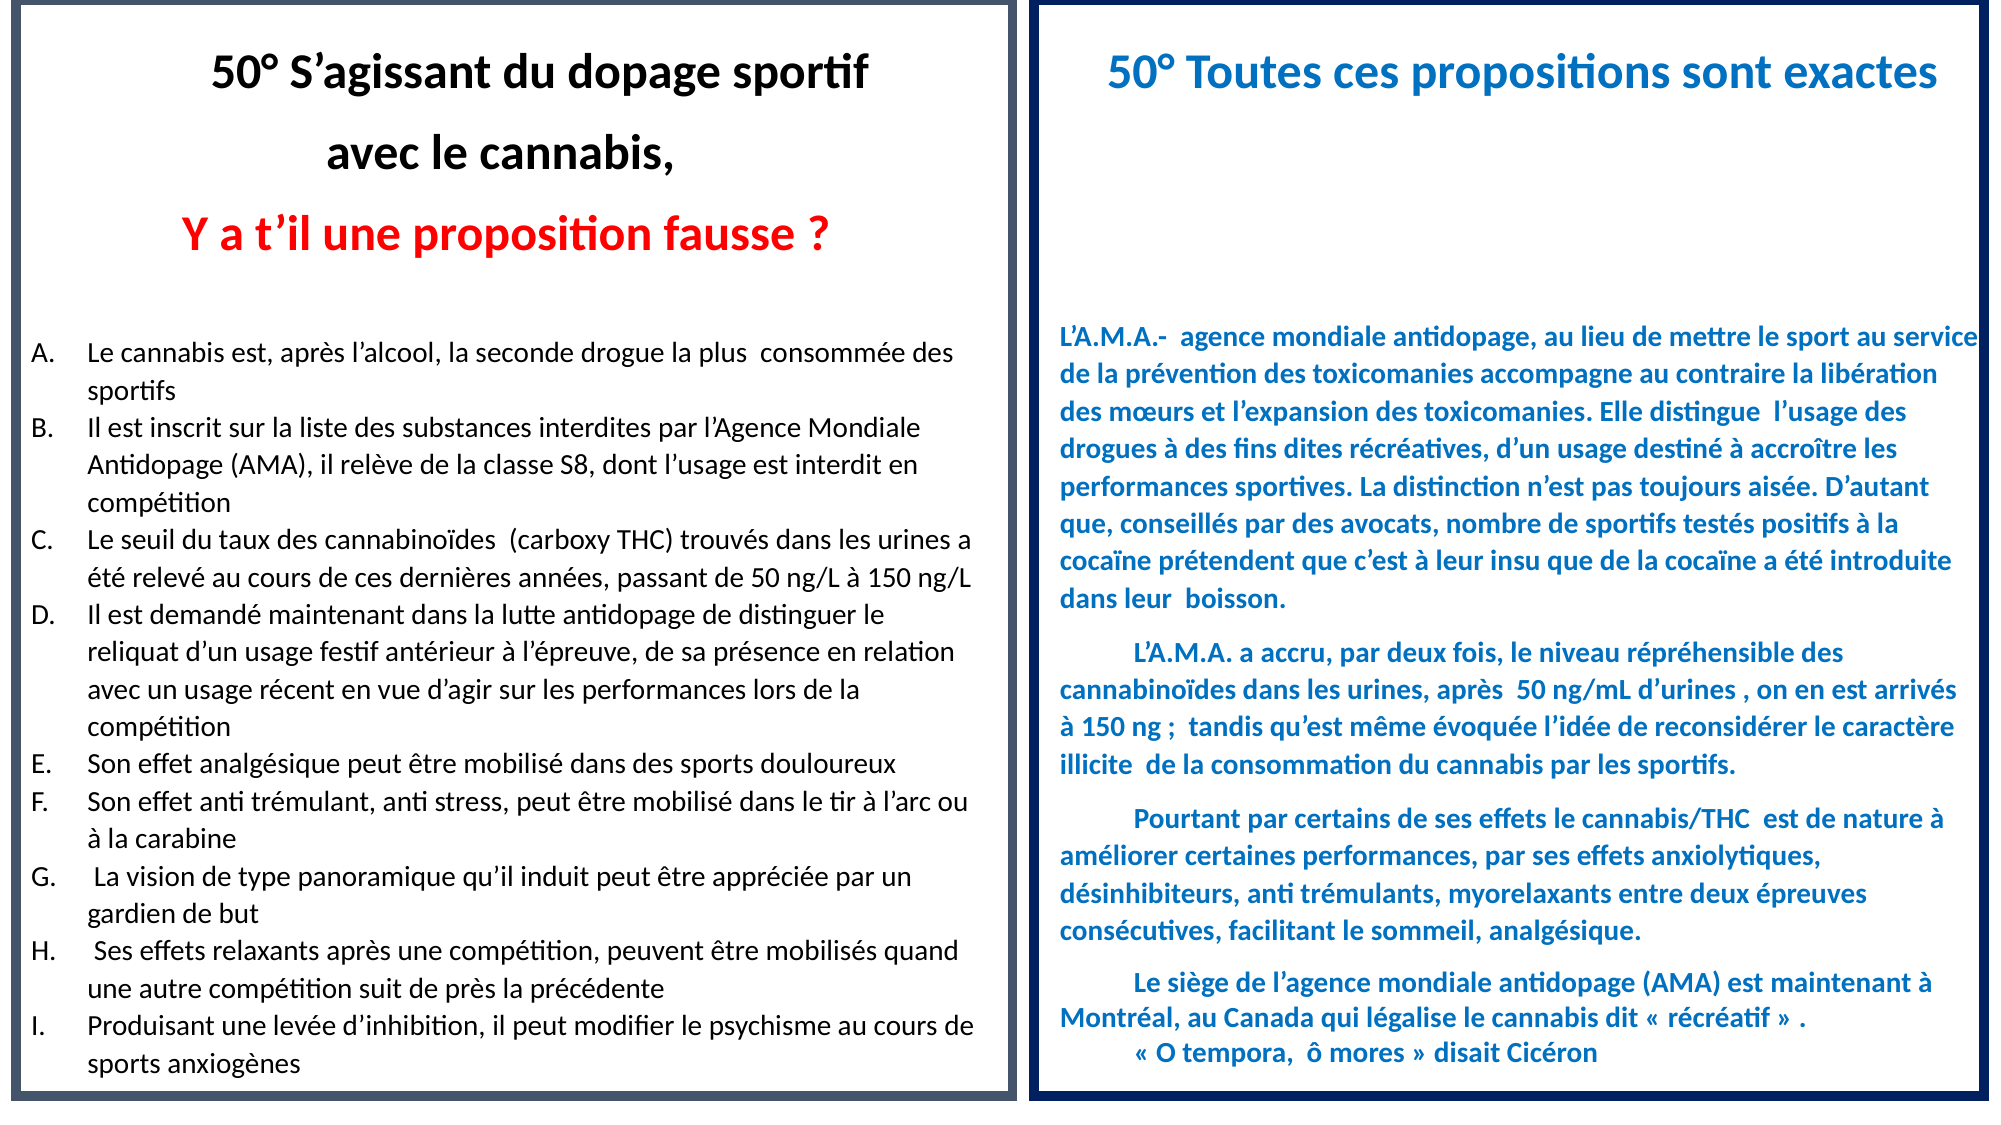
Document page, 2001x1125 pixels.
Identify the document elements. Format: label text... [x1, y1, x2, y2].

text_box [15, 0, 1013, 1097]
text_box [1033, 0, 1985, 1097]
text_box 50° S’agissant du dopage sportif avec le cannabis, Y a t’il une proposition fausse ? Le cannabis est, après l’alcool, la seconde drogue la plus consommée des sportifs Il est inscrit sur la liste des substances interdites par l’Agence Mondiale Antidopage (AMA), il relève de la classe S8, dont l’usage est interdit en compétition Le seuil du taux des cannabinoïdes (carboxy THC) trouvés dans les urines a été relevé au cours de ces dernières années, passant de 50 ng/L à 150 ng/L Il est demandé maintenant dans la lutte antidopage de distinguer le reliquat d’un usage festif antérieur à l’épreuve, de sa présence en relation avec un usage récent en vue d’agir sur les performances lors de la compétition Son effet analgésique peut être mobilisé dans des sports douloureux Son effet anti trémulant, anti stress, peut être mobilisé dans le tir à l’arc ou à la carabine La vision de type panoramique qu’il induit peut être appréciée par un gardien de but Ses effets relaxants après une compétition, peuvent être mobilisés quand une autre compétition suit de près la précédente Produisant une levée d’inhibition, il peut modifier le psychisme au cours de sports anxiogènes [16, 27, 997, 1087]
text_box 50° Toutes ces propositions sont exactes L’A.M.A.- agence mondiale antidopage, au lieu de mettre le sport au service de la prévention des toxicomanies accompagne au contraire la libération des mœurs et l’expansion des toxicomanies. Elle distingue l’usage des drogues à des fins dites récréatives, d’un usage destiné à accroître les performances sportives. La distinction n’est pas toujours aisée. D’autant que, conseillés par des avocats, nombre de sportifs testés positifs à la cocaïne prétendent que c’est à leur insu que de la cocaïne a été introduite dans leur boisson. L’A.M.A. a accru, par deux fois, le niveau répréhensible des cannabinoïdes dans les urines, après 50 ng/mL d’urines , on en est arrivés à 150 ng ; tandis qu’est même évoquée l’idée de reconsidérer le caractère illicite de la consommation du cannabis par les sportifs. Pourtant par certains de ses effets le cannabis/THC est de nature à améliorer certaines performances, par ses effets anxiolytiques, désinhibiteurs, anti trémulants, myorelaxants entre deux épreuves consécutives, facilitant le sommeil, analgésique. Le siège de l’agence mondiale antidopage (AMA) est maintenant à Montréal, au Canada qui légalise le cannabis dit « récréatif » . « O tempora, ô mores » disait Cicéron [1045, 27, 2000, 1076]
